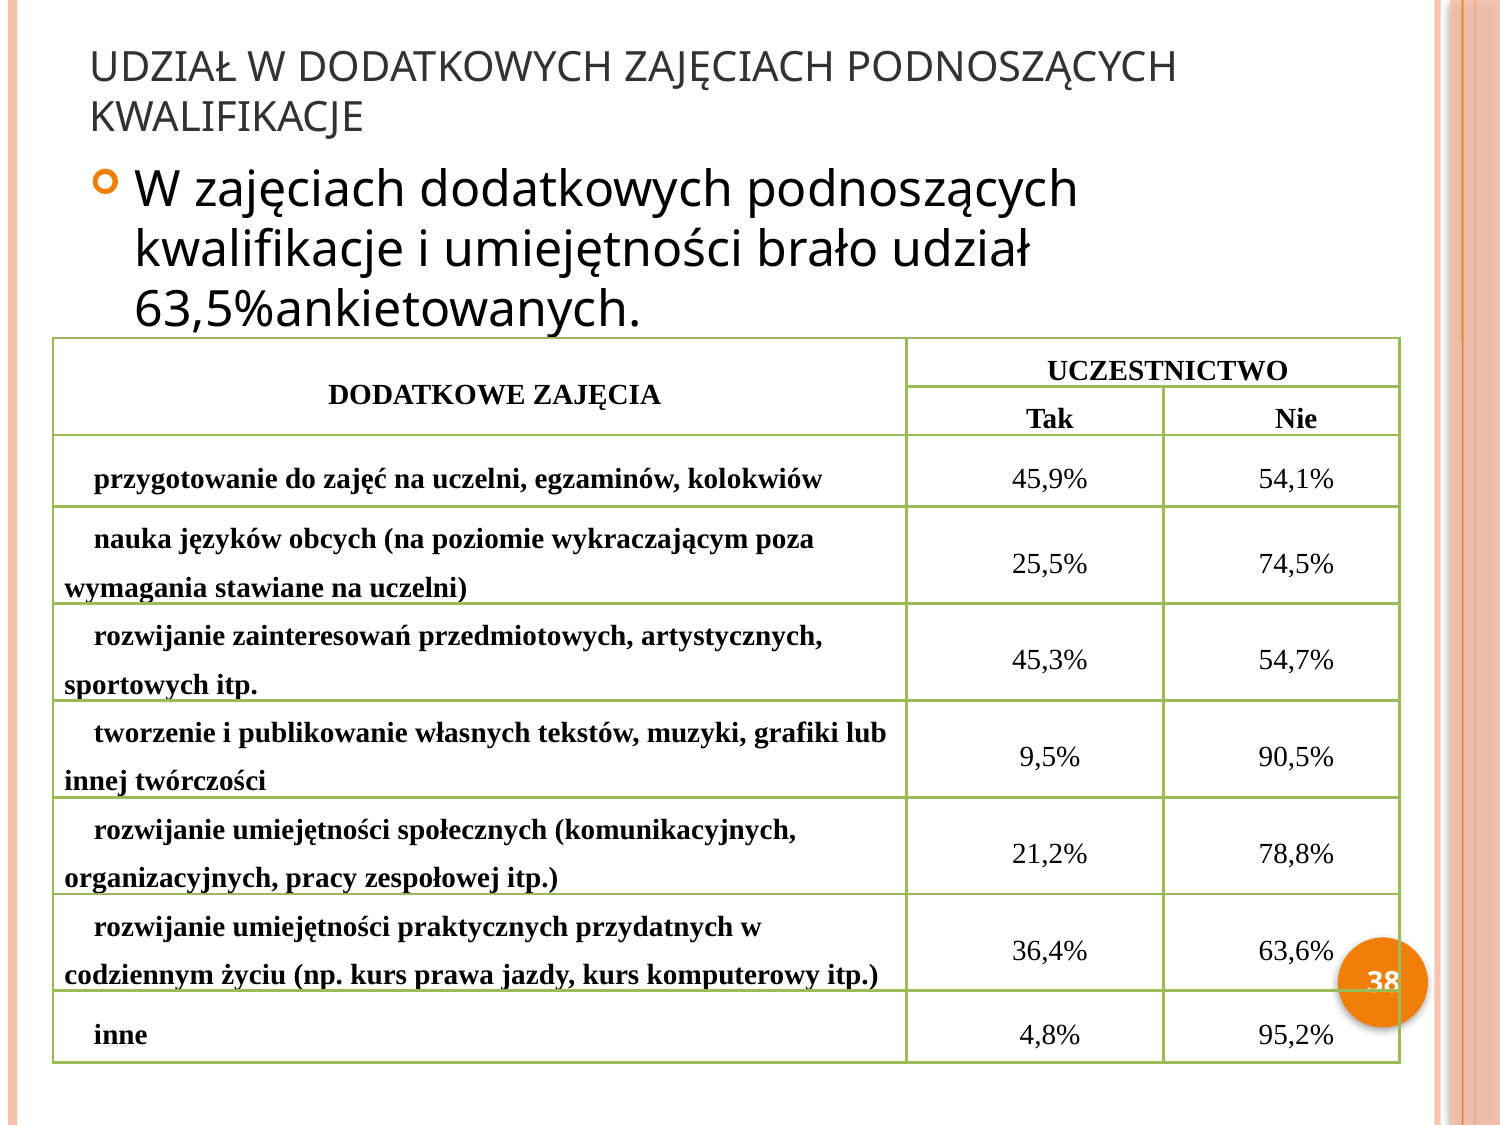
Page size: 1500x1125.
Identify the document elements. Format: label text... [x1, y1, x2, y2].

table_cell rozwijanie umiejętności praktycznych przydatnych w codziennym życiu (np. kurs prawa jazdy, kurs komputerowy itp.) [54, 895, 905, 989]
table_cell 25,5% [908, 508, 1162, 602]
table_cell 45,9% [908, 436, 1162, 505]
table_cell przygotowanie do zajęć na uczelni, egzaminów, kolokwiów [54, 436, 905, 505]
table_cell 63,6% [1165, 895, 1398, 989]
table_cell 4,8% [908, 992, 1162, 1061]
table_cell Tak [908, 388, 1162, 434]
table_header DODATKOWE ZAJĘCIA [54, 339, 905, 434]
table_cell inne [54, 992, 905, 1061]
table_cell tworzenie i publikowanie własnych tekstów, muzyki, grafiki lub innej twórczości [54, 702, 905, 796]
table_cell 45,3% [908, 605, 1162, 699]
table_cell 54,1% [1165, 436, 1398, 505]
table_cell 74,5% [1165, 508, 1398, 602]
table_cell 9,5% [908, 702, 1162, 796]
table_cell Nie [1165, 388, 1398, 434]
list W zajęciach dodatkowych podnoszących kwalifikacje i umiejętności brało udział 63,5%ankietowanych. [75, 149, 1300, 337]
table_cell rozwijanie zainteresowań przedmiotowych, artystycznych, sportowych itp. [54, 605, 905, 699]
table_cell rozwijanie umiejętności społecznych (komunikacyjnych, organizacyjnych, pracy zespołowej itp.) [54, 799, 905, 893]
table_cell 54,7% [1165, 605, 1398, 699]
table_cell 21,2% [908, 799, 1162, 893]
slide_number 38 [1333, 940, 1434, 1027]
table_header UCZESTNICTWO [908, 339, 1398, 385]
table_cell 90,5% [1165, 702, 1398, 796]
table_cell nauka języków obcych (na poziomie wykraczającym poza wymagania stawiane na uczelni) [54, 508, 905, 602]
table_cell 95,2% [1165, 992, 1398, 1061]
table_cell 78,8% [1165, 799, 1398, 893]
table_cell 36,4% [908, 895, 1162, 989]
title Udział w dodatkowych zajęciach podnoszących kwalifikacje [75, 0, 1300, 148]
